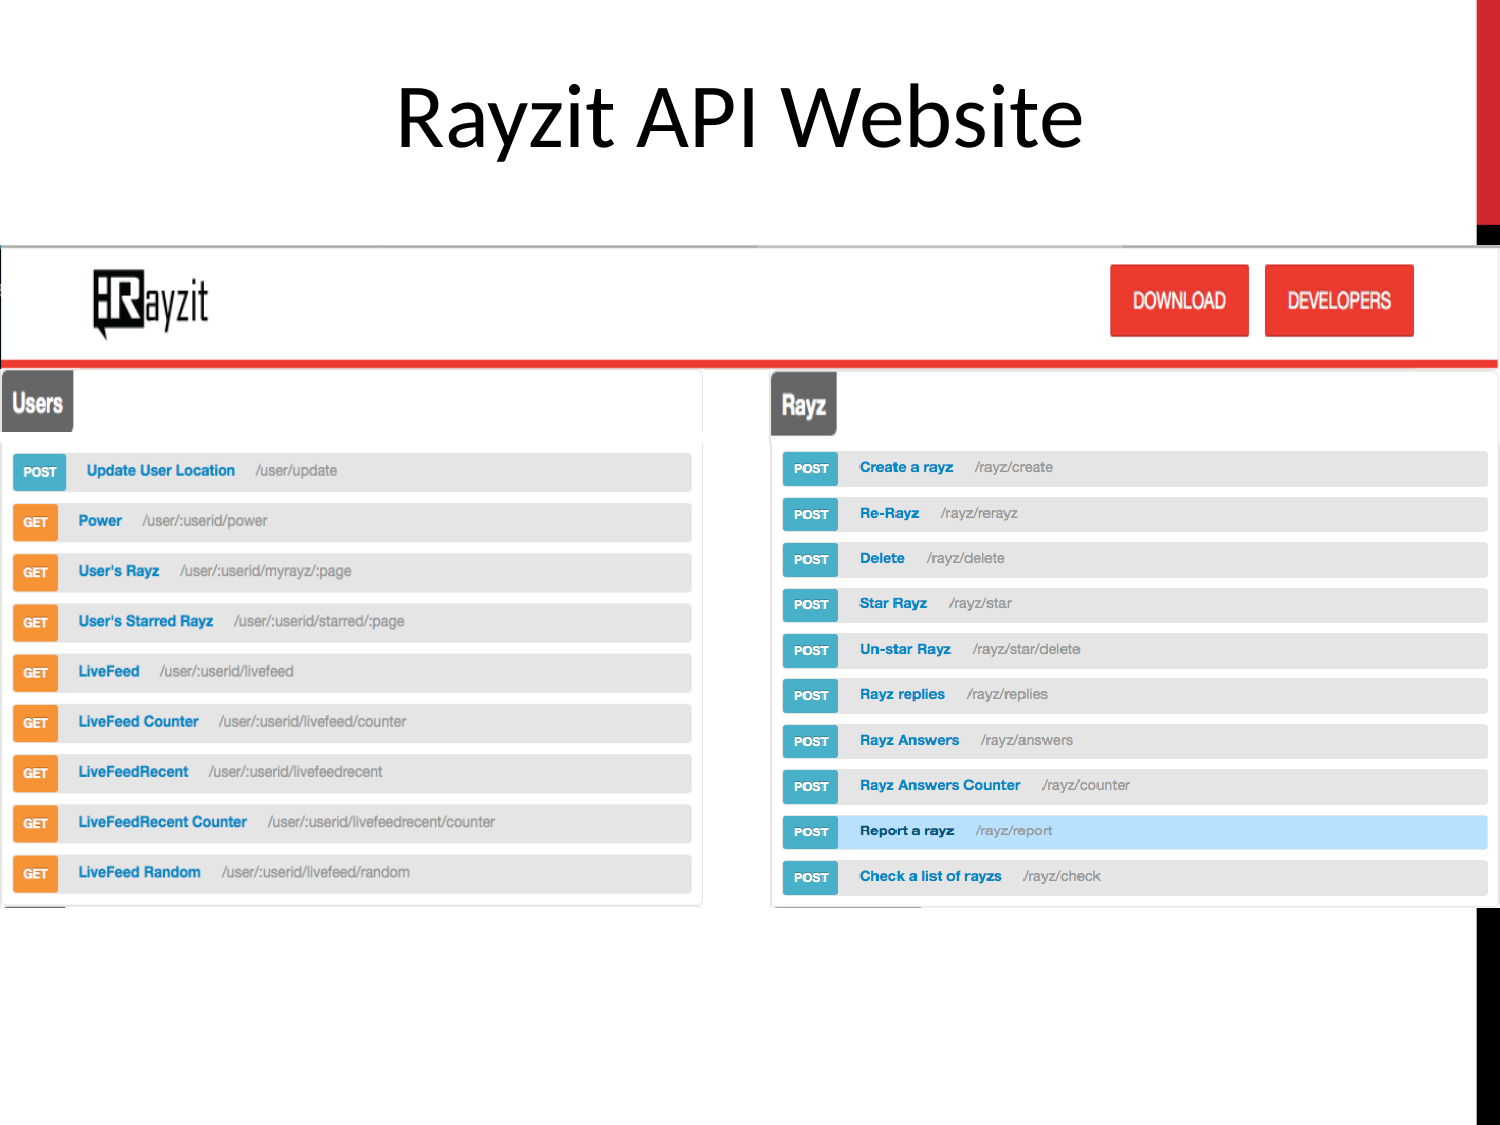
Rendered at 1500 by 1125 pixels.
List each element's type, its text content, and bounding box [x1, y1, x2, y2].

picture [0, 244, 1500, 909]
text_box Rayzit API Website [128, 17, 1374, 204]
picture [0, 443, 704, 909]
